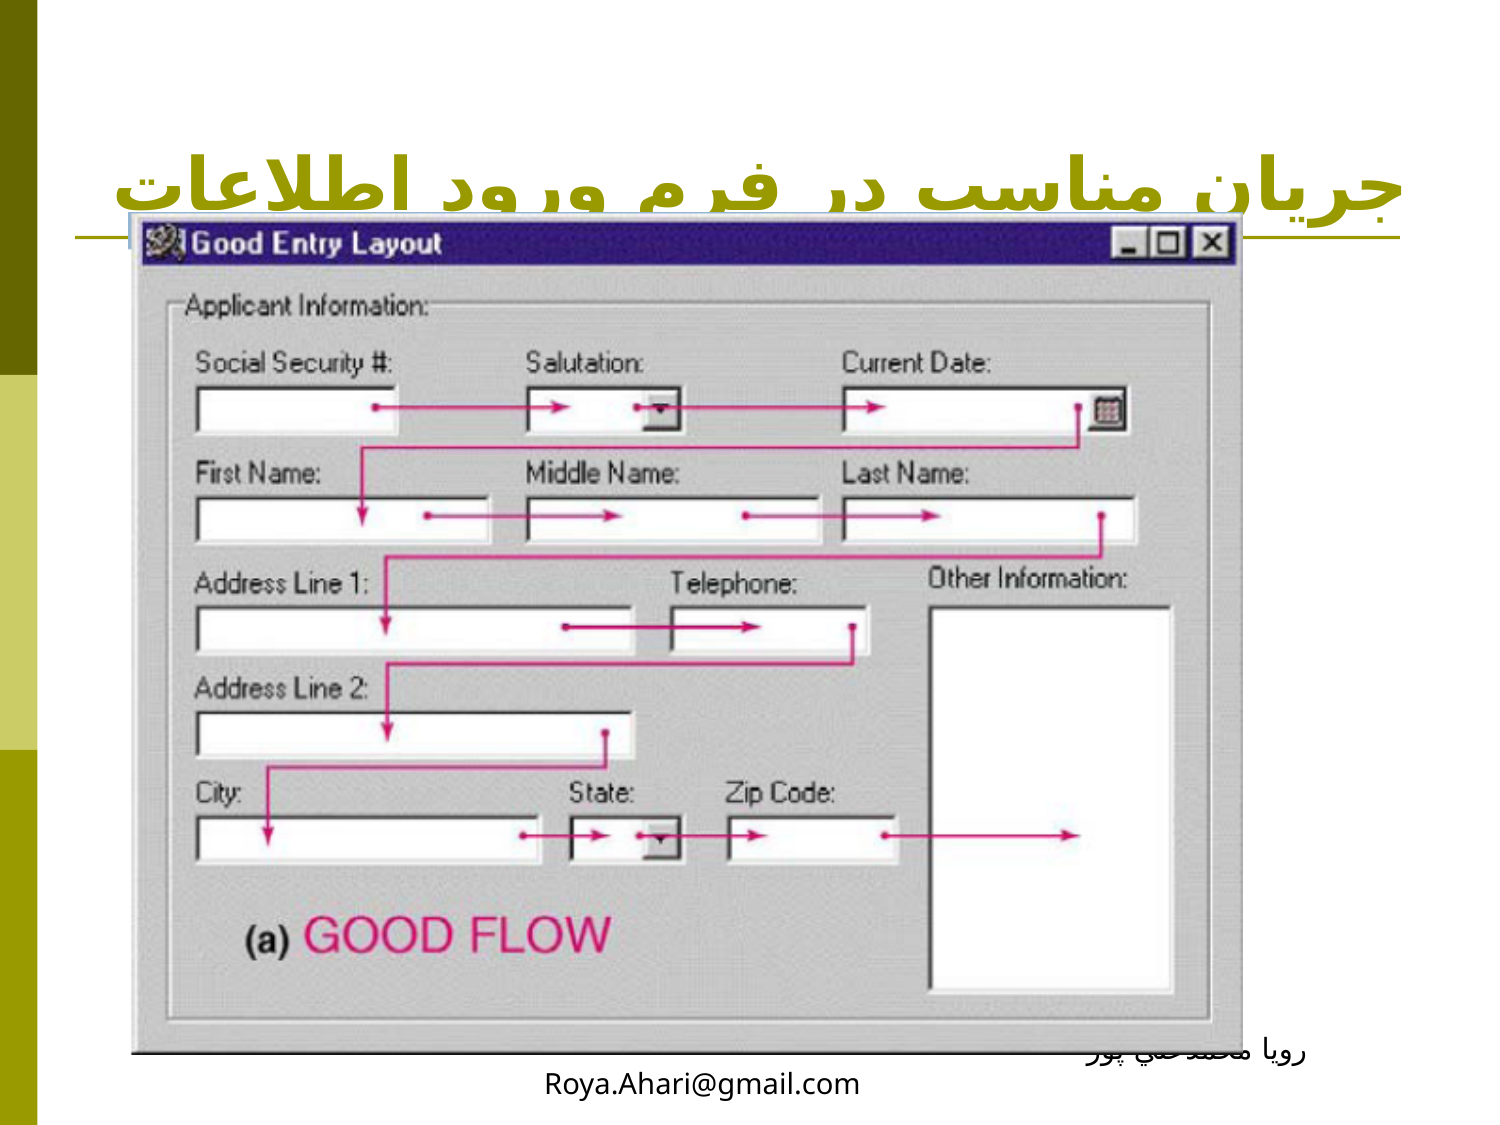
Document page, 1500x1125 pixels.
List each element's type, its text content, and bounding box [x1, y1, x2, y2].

footer رويا محمدعلي پور Roya.Ahari@gmail.com [52, 1022, 1353, 1106]
picture [128, 211, 1243, 1055]
slide_number 19 [1074, 1024, 1426, 1101]
title جریان مناسب در فرم ورود اطلاعات [74, 45, 1426, 233]
